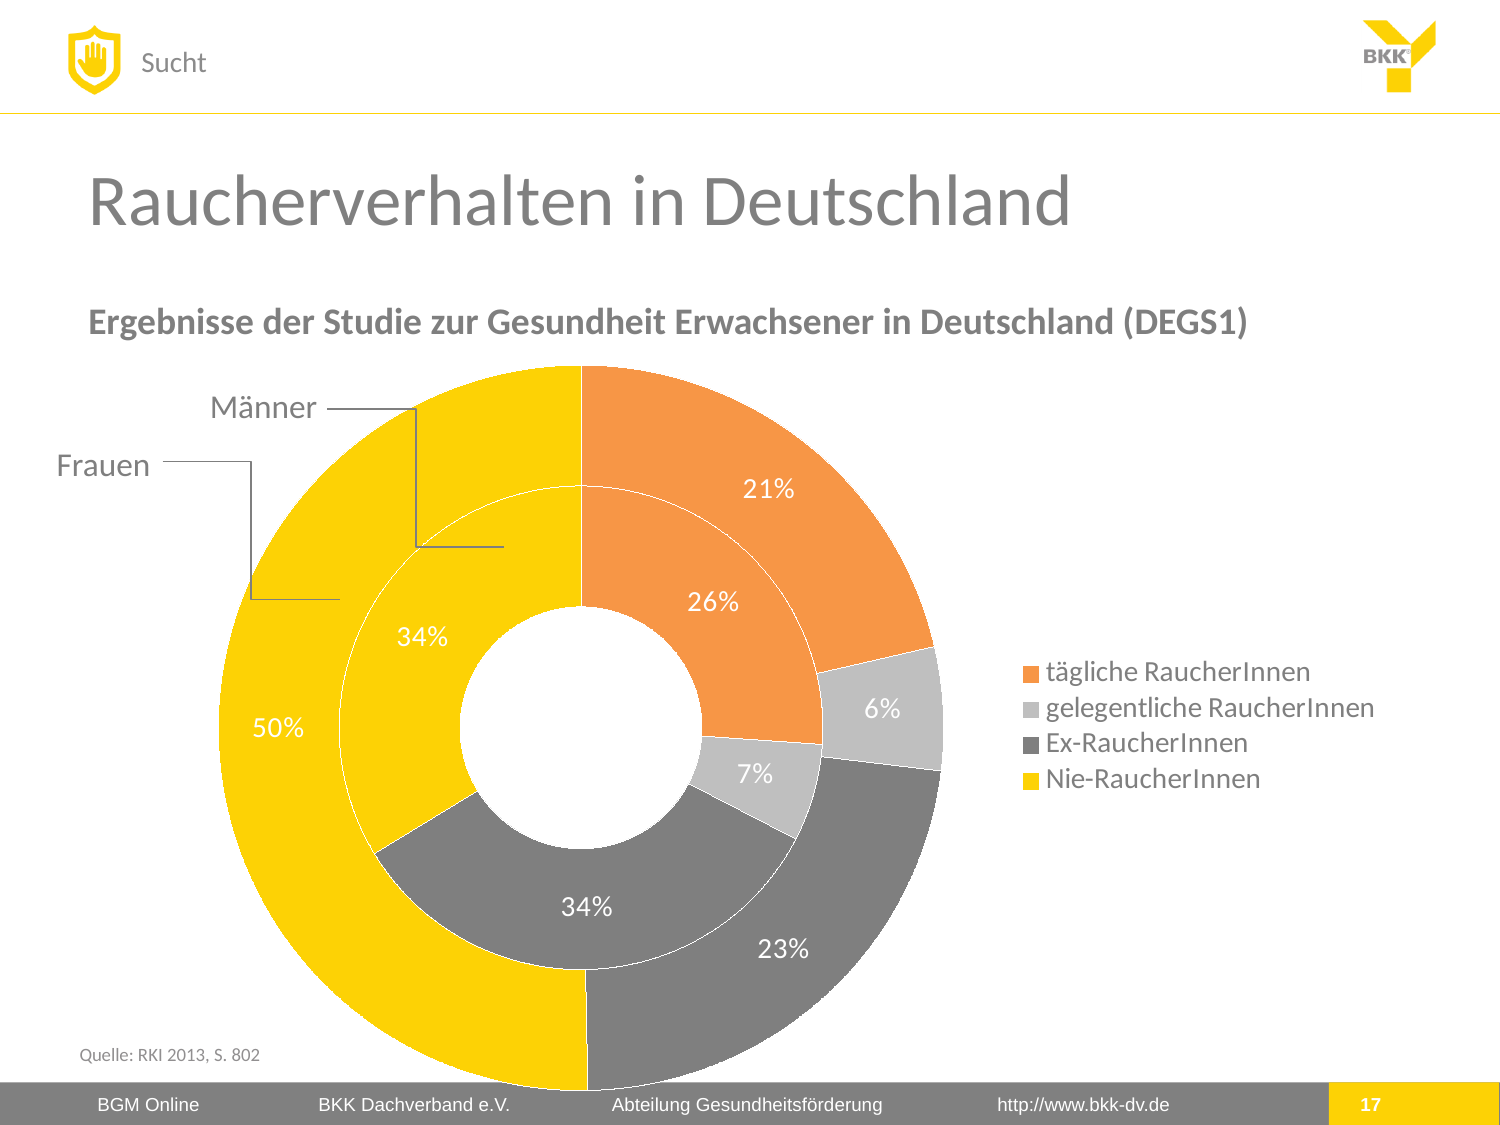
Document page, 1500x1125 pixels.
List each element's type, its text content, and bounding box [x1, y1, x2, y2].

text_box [149, 349, 1398, 1107]
title Raucherverhalten in Deutschland [29, 113, 1471, 279]
picture [1361, 19, 1436, 93]
text_box Ergebnisse der Studie zur Gesundheit Erwachsener in Deutschland (DEGS1) [64, 289, 1441, 350]
text_box Quelle: RKI 2013, S. 802 [64, 1035, 144, 1071]
picture [67, 24, 121, 96]
text_box Frauen [41, 435, 144, 491]
